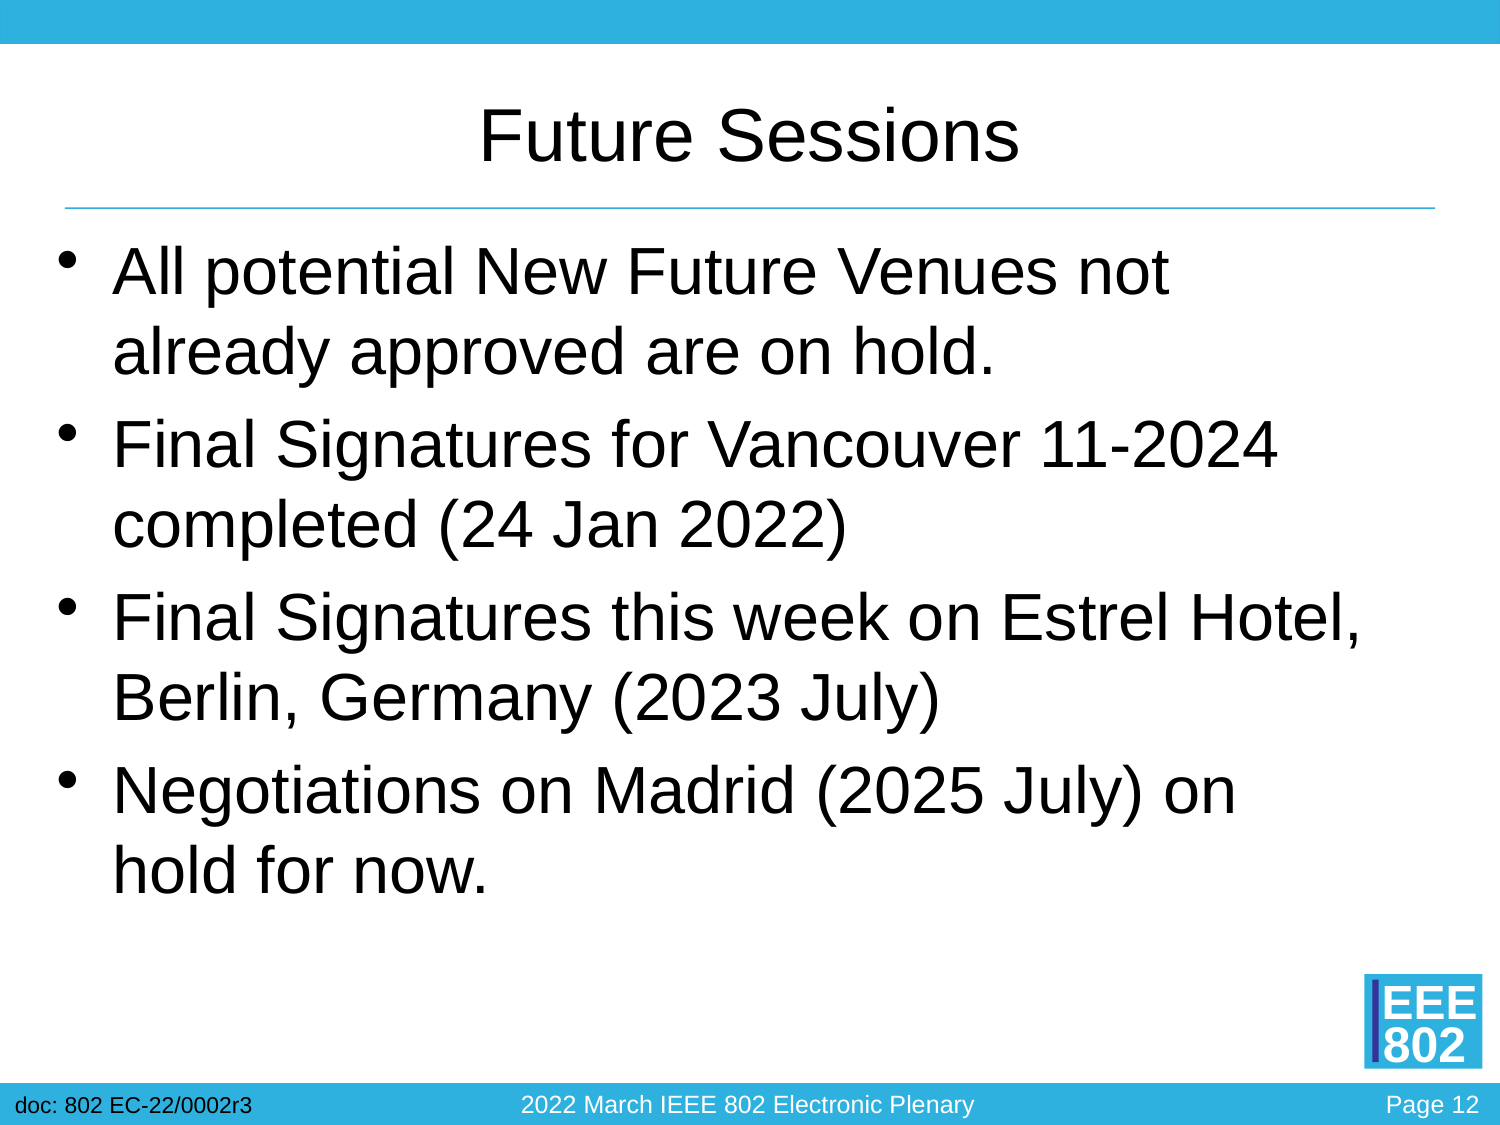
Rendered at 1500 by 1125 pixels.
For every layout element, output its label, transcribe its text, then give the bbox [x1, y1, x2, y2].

list All potential New Future Venues not already approved are on hold. Final Signatures for Vancouver 11-2024 completed (24 Jan 2022) Final Signatures this week on Estrel Hotel, Berlin, Germany (2023 July) Negotiations on Madrid (2025 July) on hold for now. [41, 220, 1392, 1059]
title Future Sessions [75, 66, 1425, 197]
